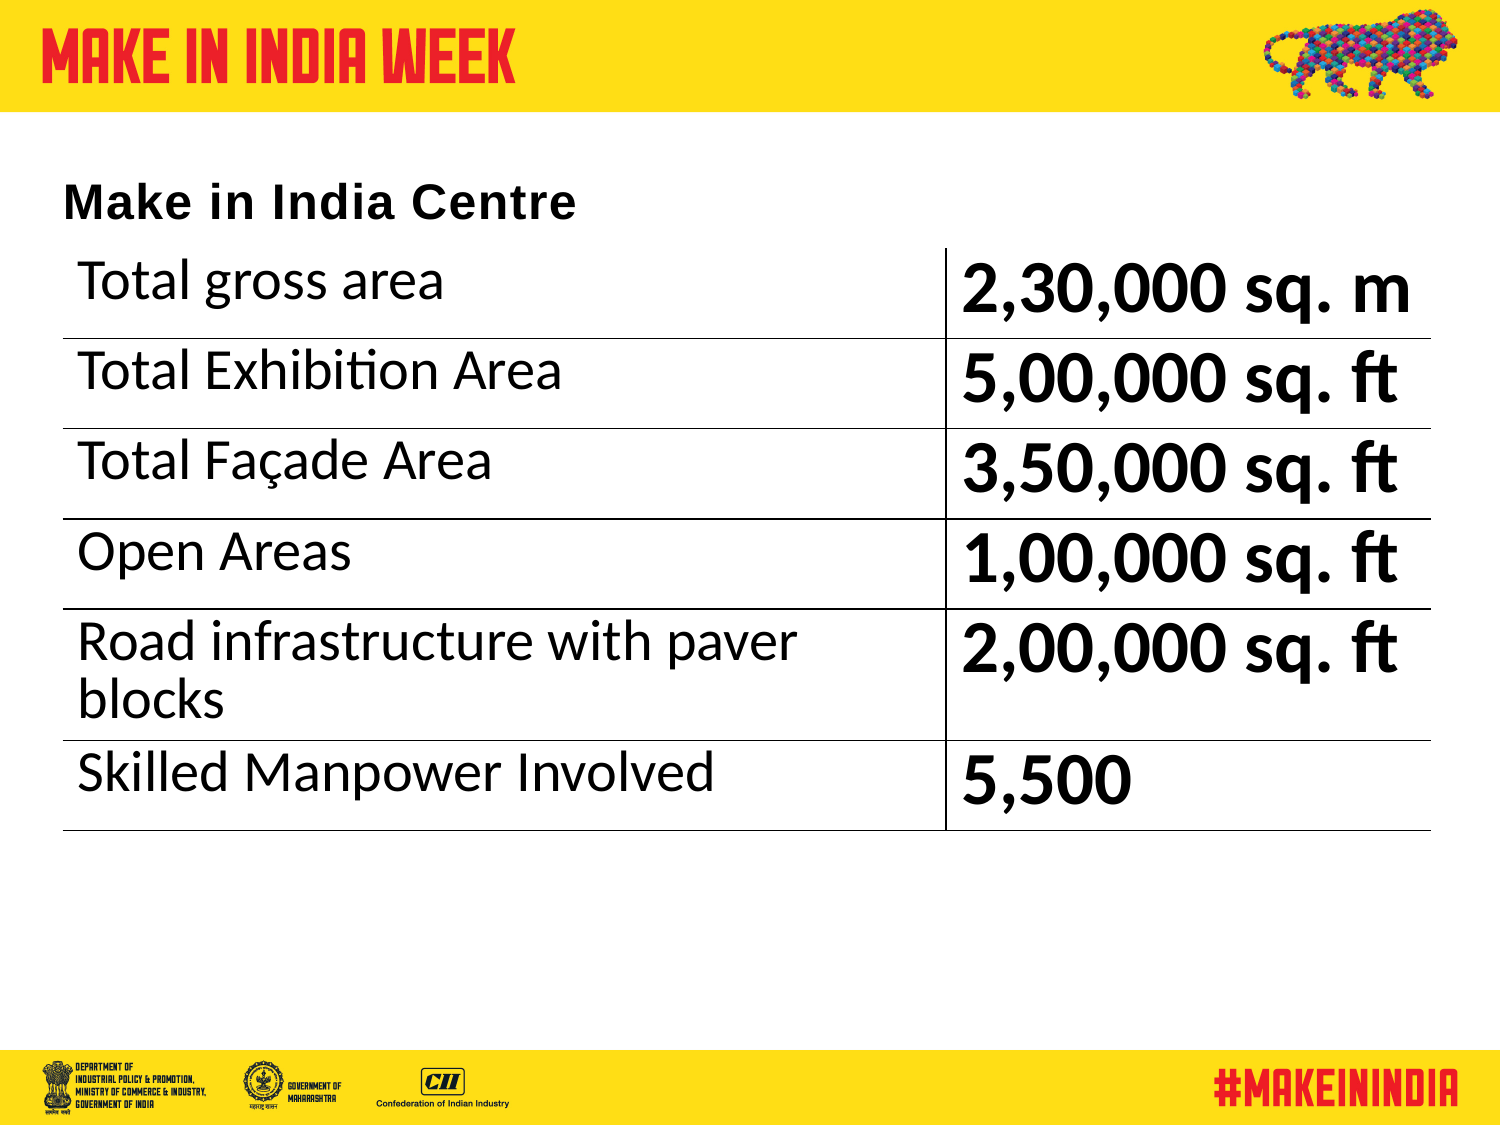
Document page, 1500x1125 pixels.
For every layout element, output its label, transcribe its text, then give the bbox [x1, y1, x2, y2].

table_cell 3,50,000 sq. ft [947, 429, 1431, 518]
table_header 2,30,000 sq. m [947, 248, 1431, 338]
table_cell 1,00,000 sq. ft [947, 520, 1431, 608]
table_cell 2,00,000 sq. ft [947, 610, 1431, 740]
table_cell 5,500 [947, 741, 1431, 830]
table_cell Skilled Manpower Involved [63, 741, 945, 830]
picture [0, 0, 1500, 1125]
table_cell Road infrastructure with paver blocks [63, 610, 945, 740]
table_cell 5,00,000 sq. ft [947, 339, 1431, 428]
table_header Total gross area [63, 248, 945, 338]
table_cell Total Façade Area [63, 429, 945, 518]
table_cell Open Areas [63, 520, 945, 608]
table_cell Total Exhibition Area [63, 339, 945, 428]
text_box Make in India Centre [48, 161, 1369, 237]
